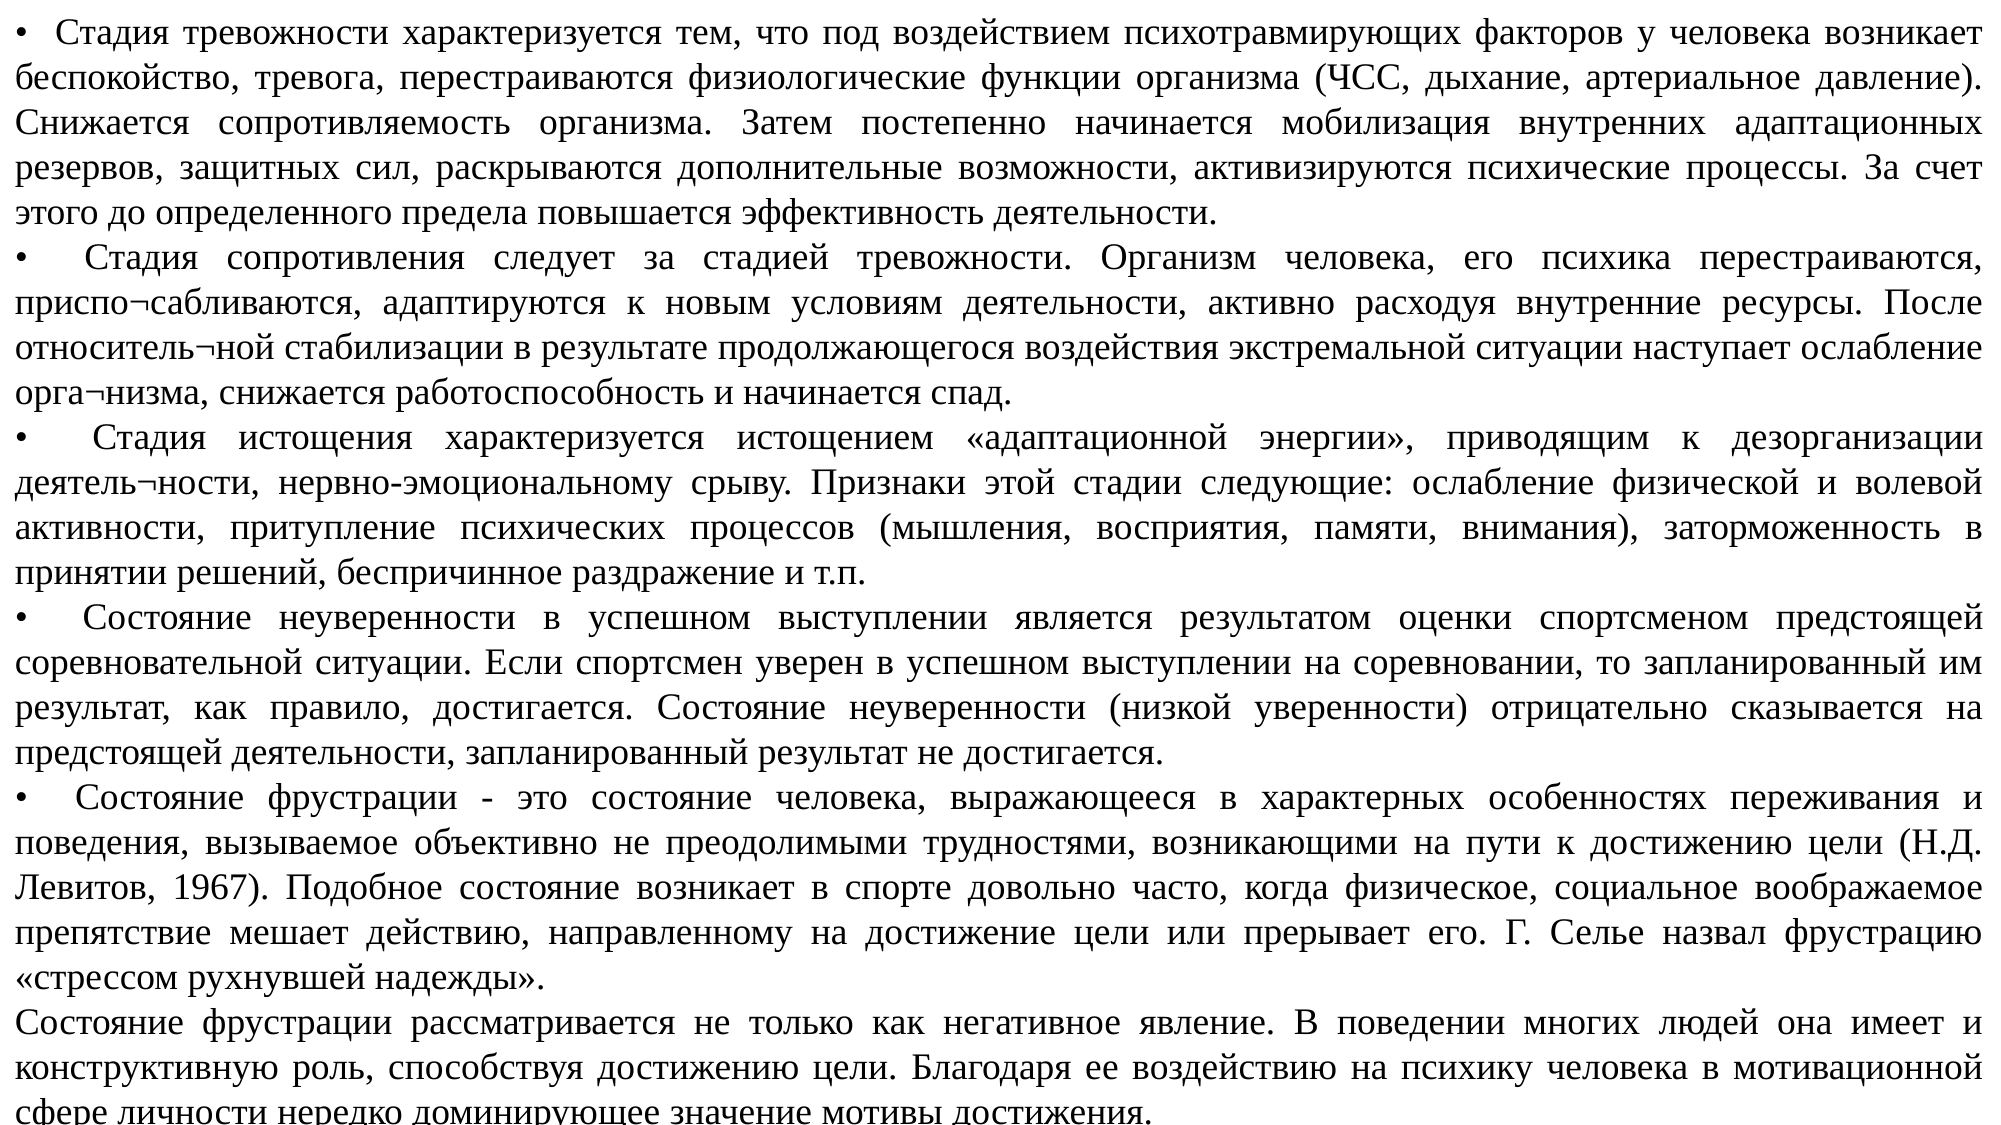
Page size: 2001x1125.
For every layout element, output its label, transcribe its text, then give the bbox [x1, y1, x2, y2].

text_box • Стадия тревожности характеризуется тем, что под воздействием психотравмирующих факторов у человека возникает беспокойство, тревога, перестраиваются физиологические функции организма (ЧСС, дыхание, артериальное давление). Снижается сопротивляемость организма. Затем постепенно начинается мобилизация внутренних адаптационных резервов, защитных сил, раскрываются дополнительные возможности, активизируются психические процессы. За счет этого до определенного предела повышается эффективность деятельности. • Стадия сопротивления следует за стадией тревожности. Организм человека, его психика перестраиваются, приспо¬сабливаются, адаптируются к новым условиям деятельности, активно расходуя внутренние ресурсы. После относитель¬ной стабилизации в результате продолжающегося воздействия экстремальной ситуации наступает ослабление орга¬низма, снижается работоспособность и начинается спад. • Стадия истощения характеризуется истощением «адаптационной энергии», приводящим к дезорганизации деятель¬ности, нервно-эмоциональному срыву. Признаки этой стадии следующие: ослабление физической и волевой активности, притупление психических процессов (мышления, восприятия, памяти, внимания), заторможенность в принятии решений, беспричинное раздражение и т.п. • Состояние неуверенности в успешном выступлении является результатом оценки спортсменом предстоящей соревновательной ситуации. Если спортсмен уверен в успешном выступлении на соревновании, то запланированный им результат, как правило, достигается. Состояние неуверенности (низкой уверенности) отрицательно сказывается на предстоящей деятельности, запланированный результат не достигается. • Состояние фрустрации - это состояние человека, выражающееся в характерных особенностях переживания и поведения, вызываемое объективно не преодолимыми трудностями, возникающими на пути к достижению цели (Н.Д. Левитов, 1967). Подобное состояние возникает в спорте довольно часто, когда физическое, социальное воображаемое препятствие мешает действию, направленному на достижение цели или прерывает его. Г. Селье назвал фрустрацию «стрессом рухнувшей надежды». Состояние фрустрации рассматривается не только как негативное явление. В поведении многих людей она имеет и конструктивную роль, способствуя достижению цели. Благодаря ее воздействию на психику человека в мотивационной сфере личности нередко доминирующее значение мотивы достижения. [0, 0, 2000, 1125]
